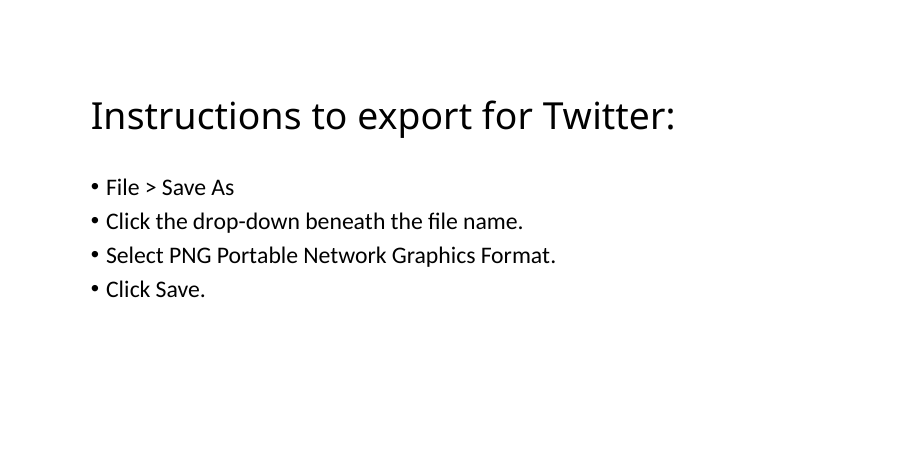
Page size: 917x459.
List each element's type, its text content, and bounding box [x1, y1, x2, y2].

list File > Save As Click the drop-down beneath the file name. Select PNG Portable Network Graphics Format. Click Save. [75, 167, 754, 459]
title Instructions to export for Twitter: [75, 41, 754, 167]
